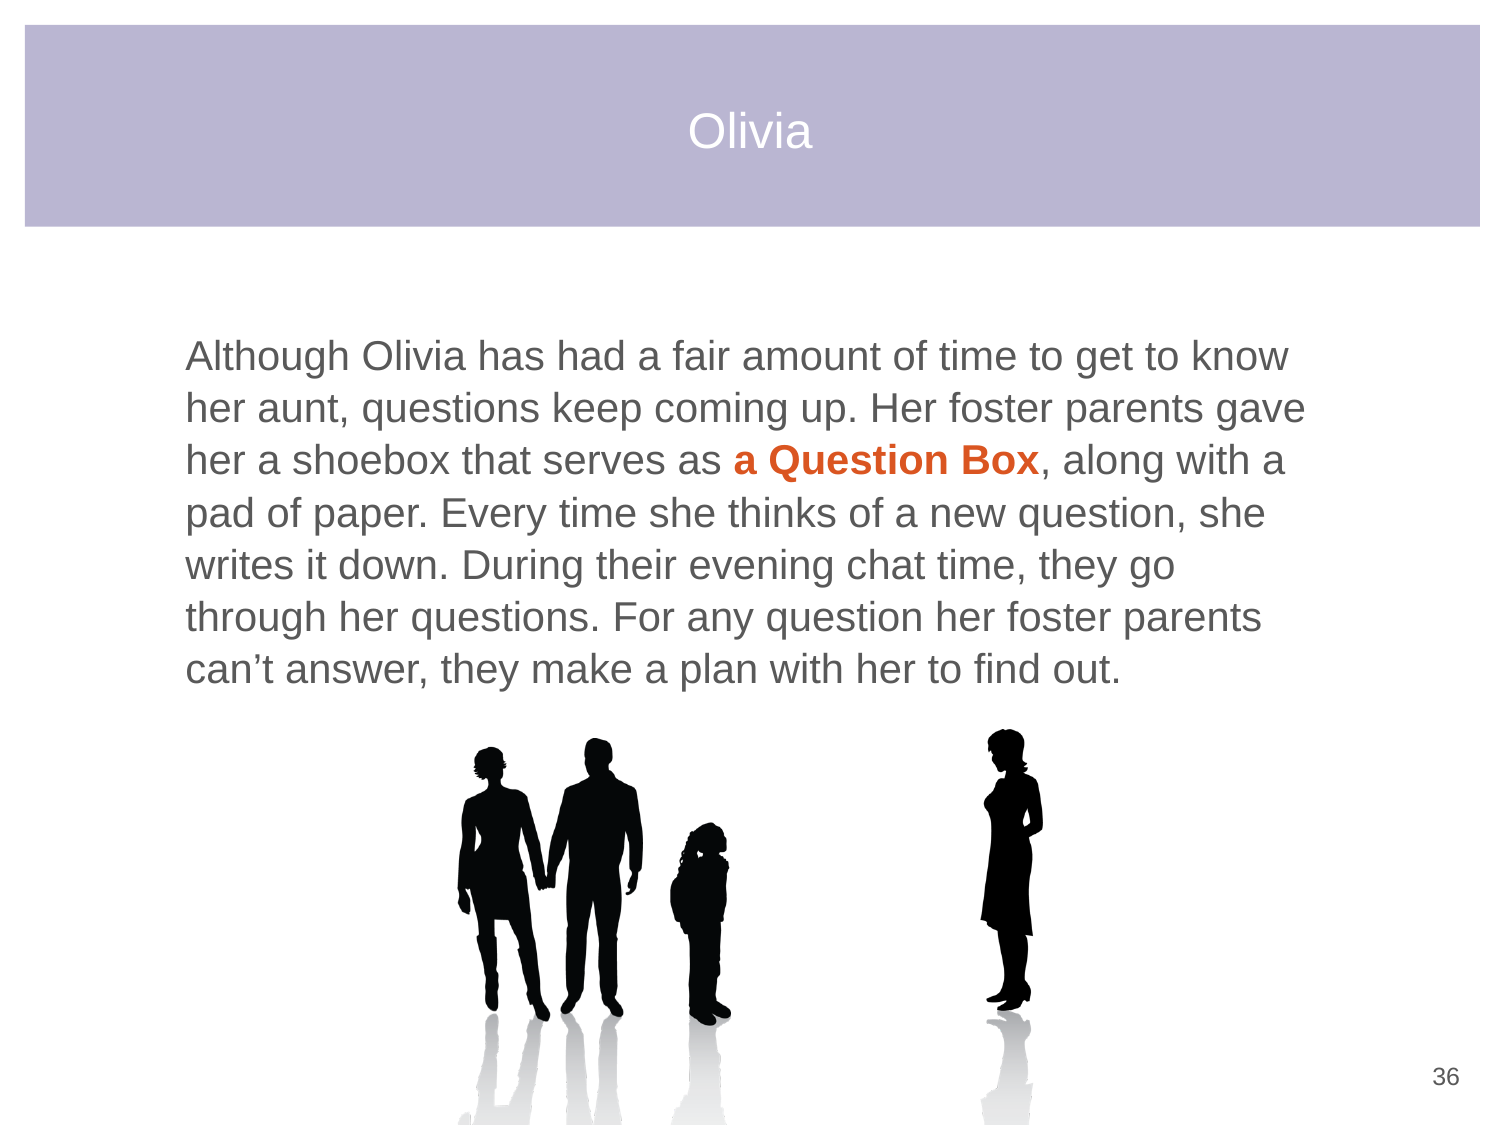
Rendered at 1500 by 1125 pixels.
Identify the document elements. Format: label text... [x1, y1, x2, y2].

picture [980, 729, 1043, 1125]
list Although Olivia has had a fair amount of time to get to know her aunt, questions keep coming up. Her foster parents gave her a shoebox that serves as a Question Box, along with a pad of paper. Every time she thinks of a new question, she writes it down. During their evening chat time, they go through her questions. For any question her foster parents can’t answer, they make a plan with her to find out. [170, 319, 1330, 1007]
slide_number 35 [1125, 1052, 1475, 1100]
picture [457, 738, 644, 1125]
picture [670, 822, 732, 1125]
title Olivia [75, 45, 1425, 213]
